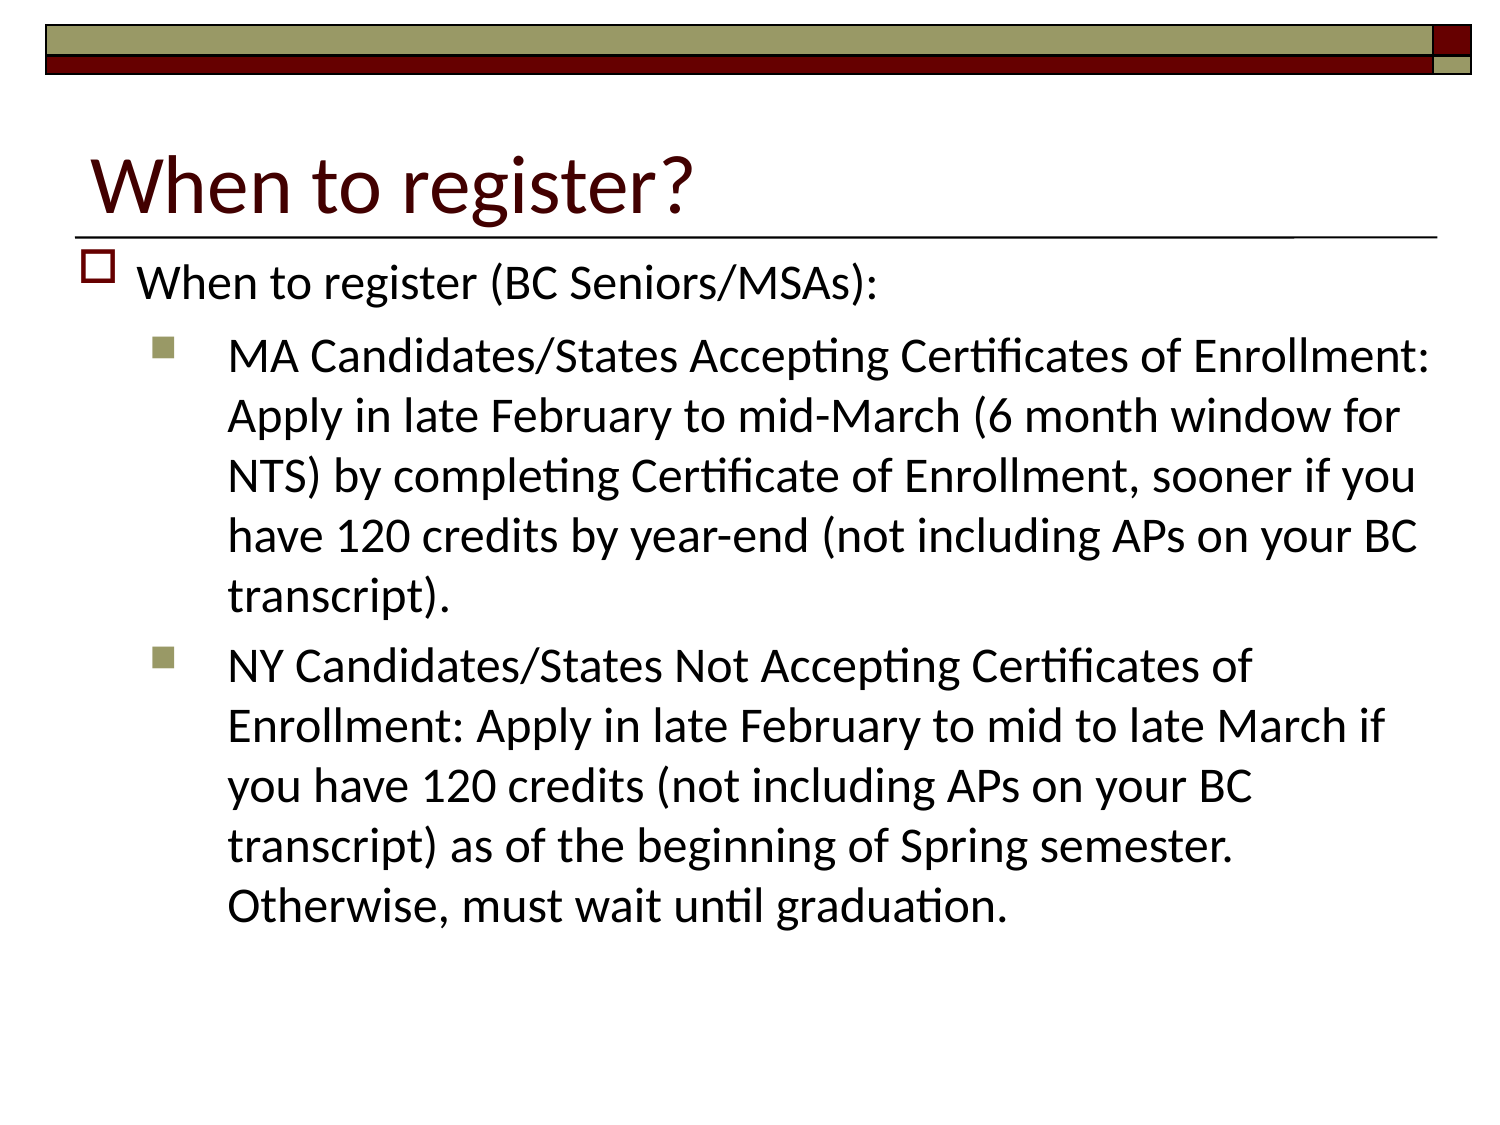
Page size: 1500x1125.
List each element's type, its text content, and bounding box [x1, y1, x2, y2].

title When to register? [75, 99, 1425, 224]
list When to register (BC Seniors/MSAs): MA Candidates/States Accepting Certificates of Enrollment: Apply in late February to mid-March (6 month window for NTS) by completing Certificate of Enrollment, sooner if you have 120 credits by year-end (not including APs on your BC transcript). NY Candidates/States Not Accepting Certificates of Enrollment: Apply in late February to mid to late March if you have 120 credits (not including APs on your BC transcript) as of the beginning of Spring semester. Otherwise, must wait until graduation. [62, 224, 1463, 1075]
